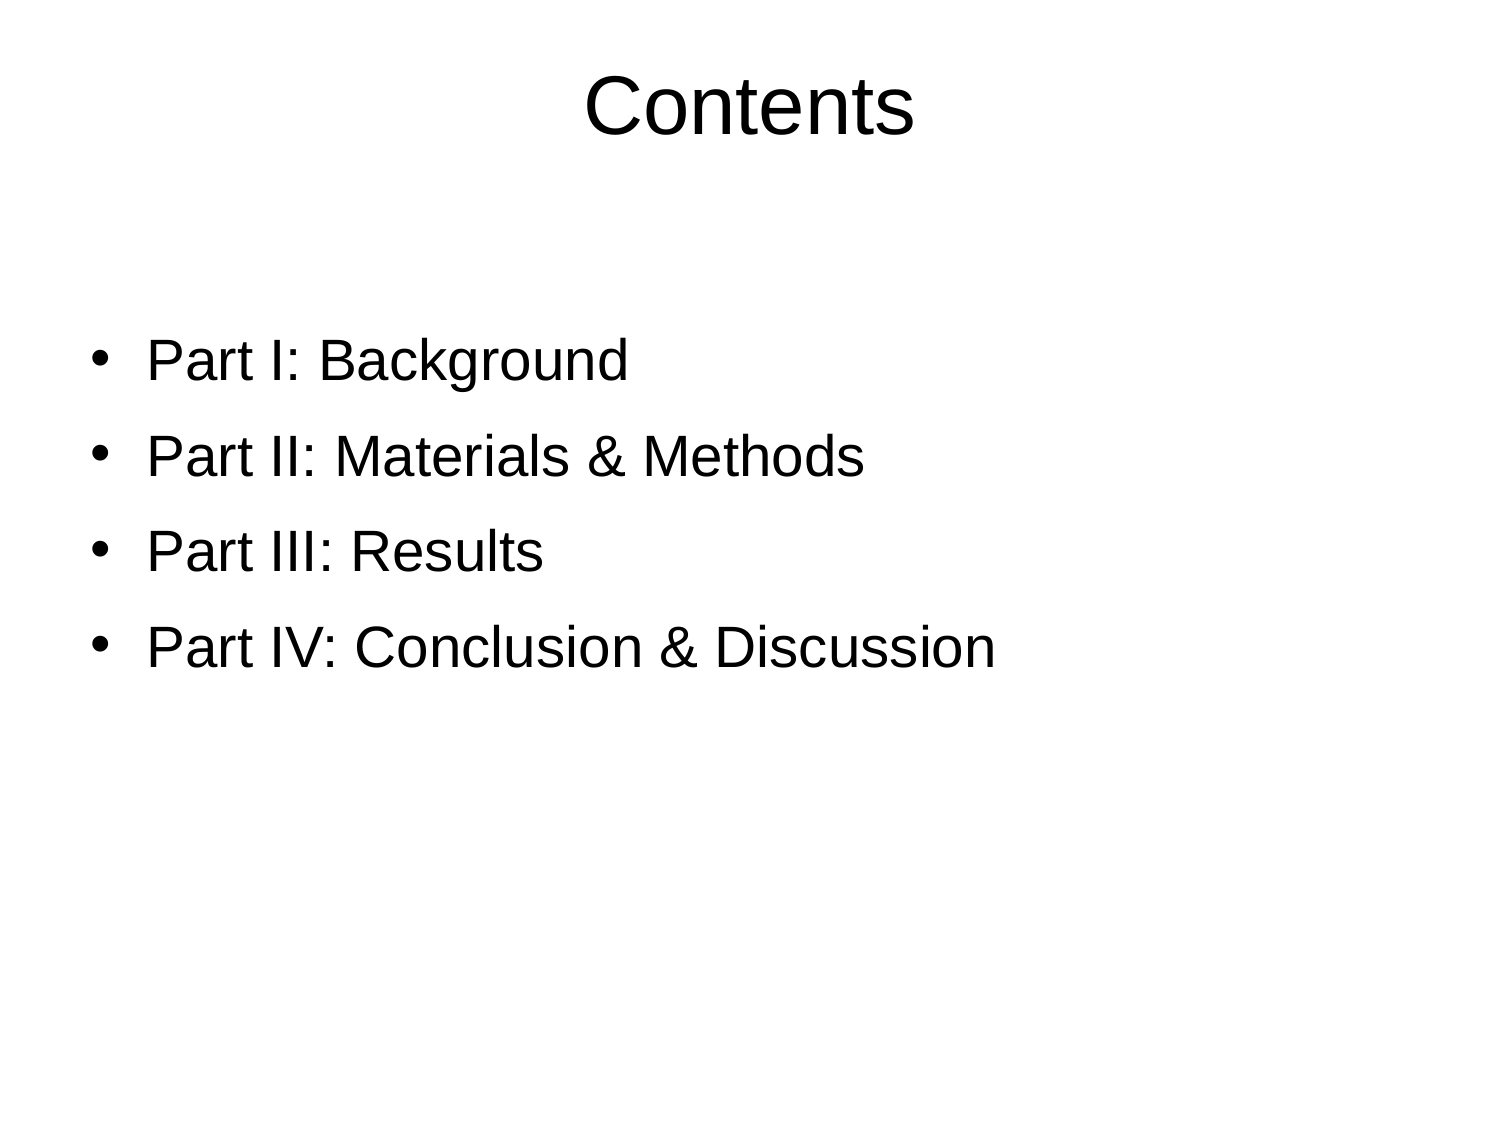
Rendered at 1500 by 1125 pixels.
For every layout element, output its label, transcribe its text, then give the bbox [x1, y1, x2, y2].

title Contents [75, 7, 1425, 195]
list Part I: Background Part II: Materials & Methods Part III: Results Part IV: Conclusion & Discussion [75, 300, 1425, 1007]
